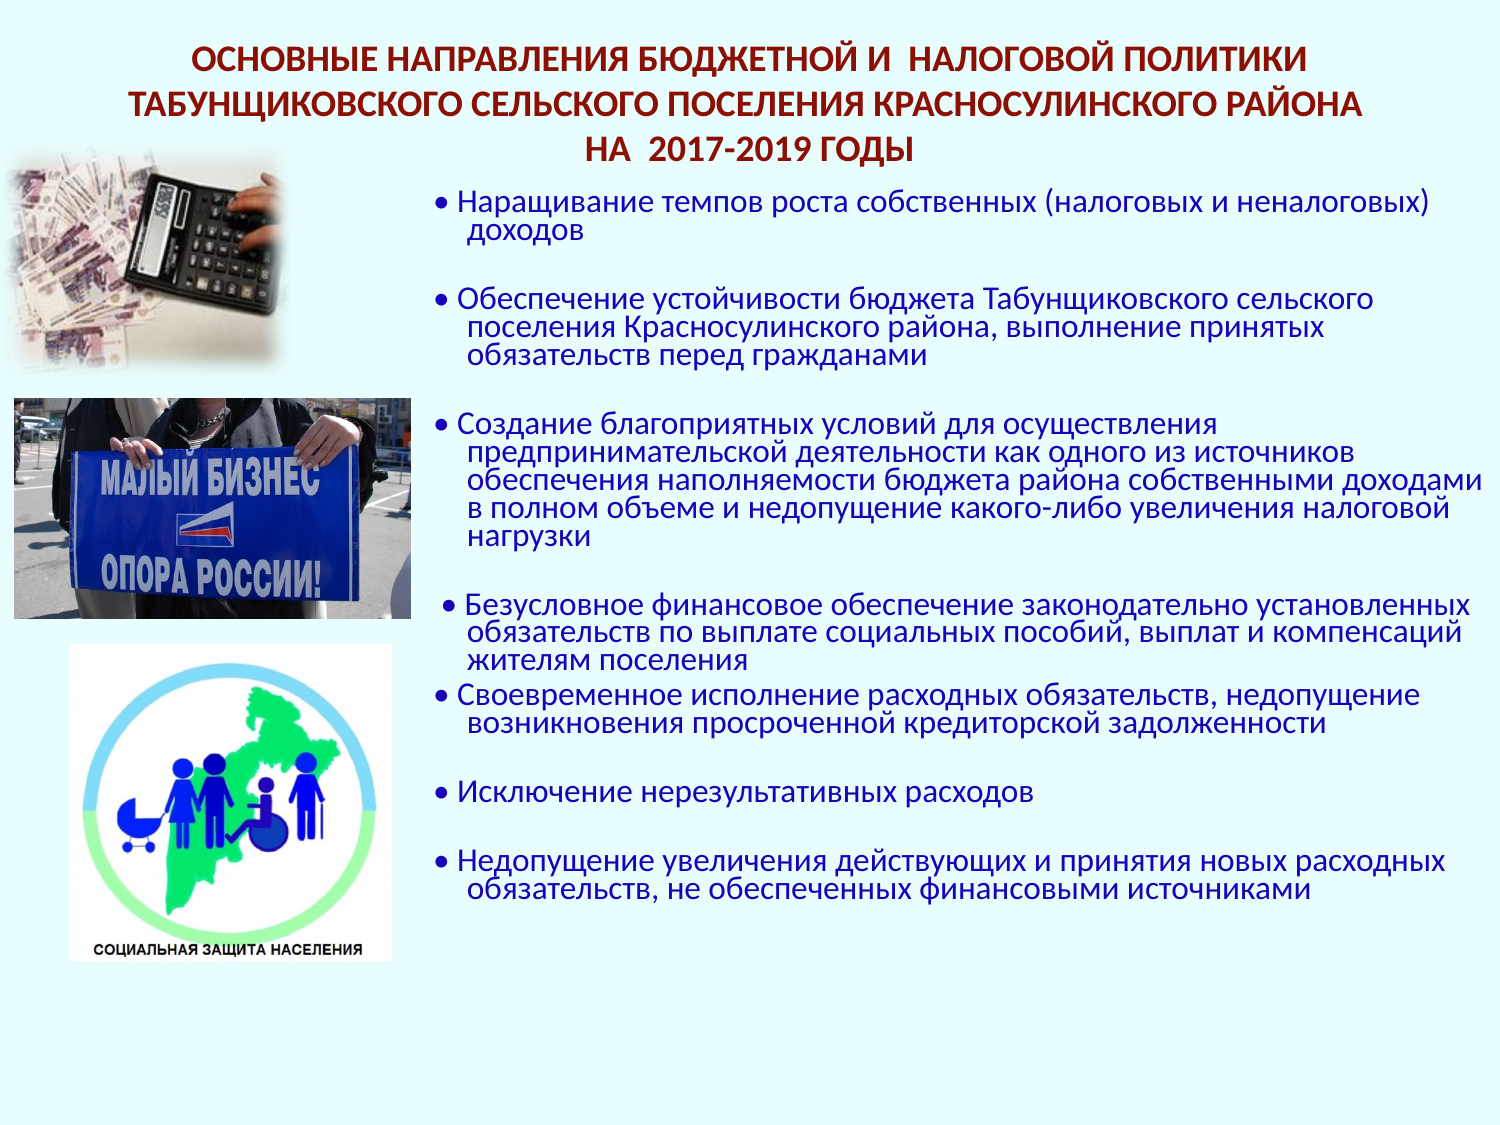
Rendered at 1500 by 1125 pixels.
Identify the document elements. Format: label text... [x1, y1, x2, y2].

picture [13, 398, 411, 619]
picture [70, 644, 392, 962]
list • Наращивание темпов роста собственных (налоговых и неналоговых) доходов • Обеспечение устойчивости бюджета Табунщиковского сельского поселения Красносулинского района, выполнение принятых обязательств перед гражданами • Создание благоприятных условий для осуществления предпринимательской деятельности как одного из источников обеспечения наполняемости бюджета района собственными доходами в полном объеме и недопущение какого-либо увеличения налоговой нагрузки • Безусловное финансовое обеспечение законодательно установленных обязательств по выплате социальных пособий, выплат и компенсаций жителям поселения • Своевременное исполнение расходных обязательств, недопущение возникновения просроченной кредиторской задолженности • Исключение нерезультативных расходов • Недопущение увеличения действующих и принятия новых расходных обязательств, не обеспеченных финансовыми источниками [395, 101, 1500, 1036]
picture [0, 140, 294, 379]
title ОСНОВНЫЕ НАПРАВЛЕНИЯ БЮДЖЕТНОЙ И НАЛОГОВОЙ ПОЛИТИКИ ТАБУНЩИКОВСКОГО СЕЛЬСКОГО ПОСЕЛЕНИЯ КРАСНОСУЛИНСКОГО РАЙОНА НА 2017-2019 ГОДЫ [29, 30, 1471, 173]
